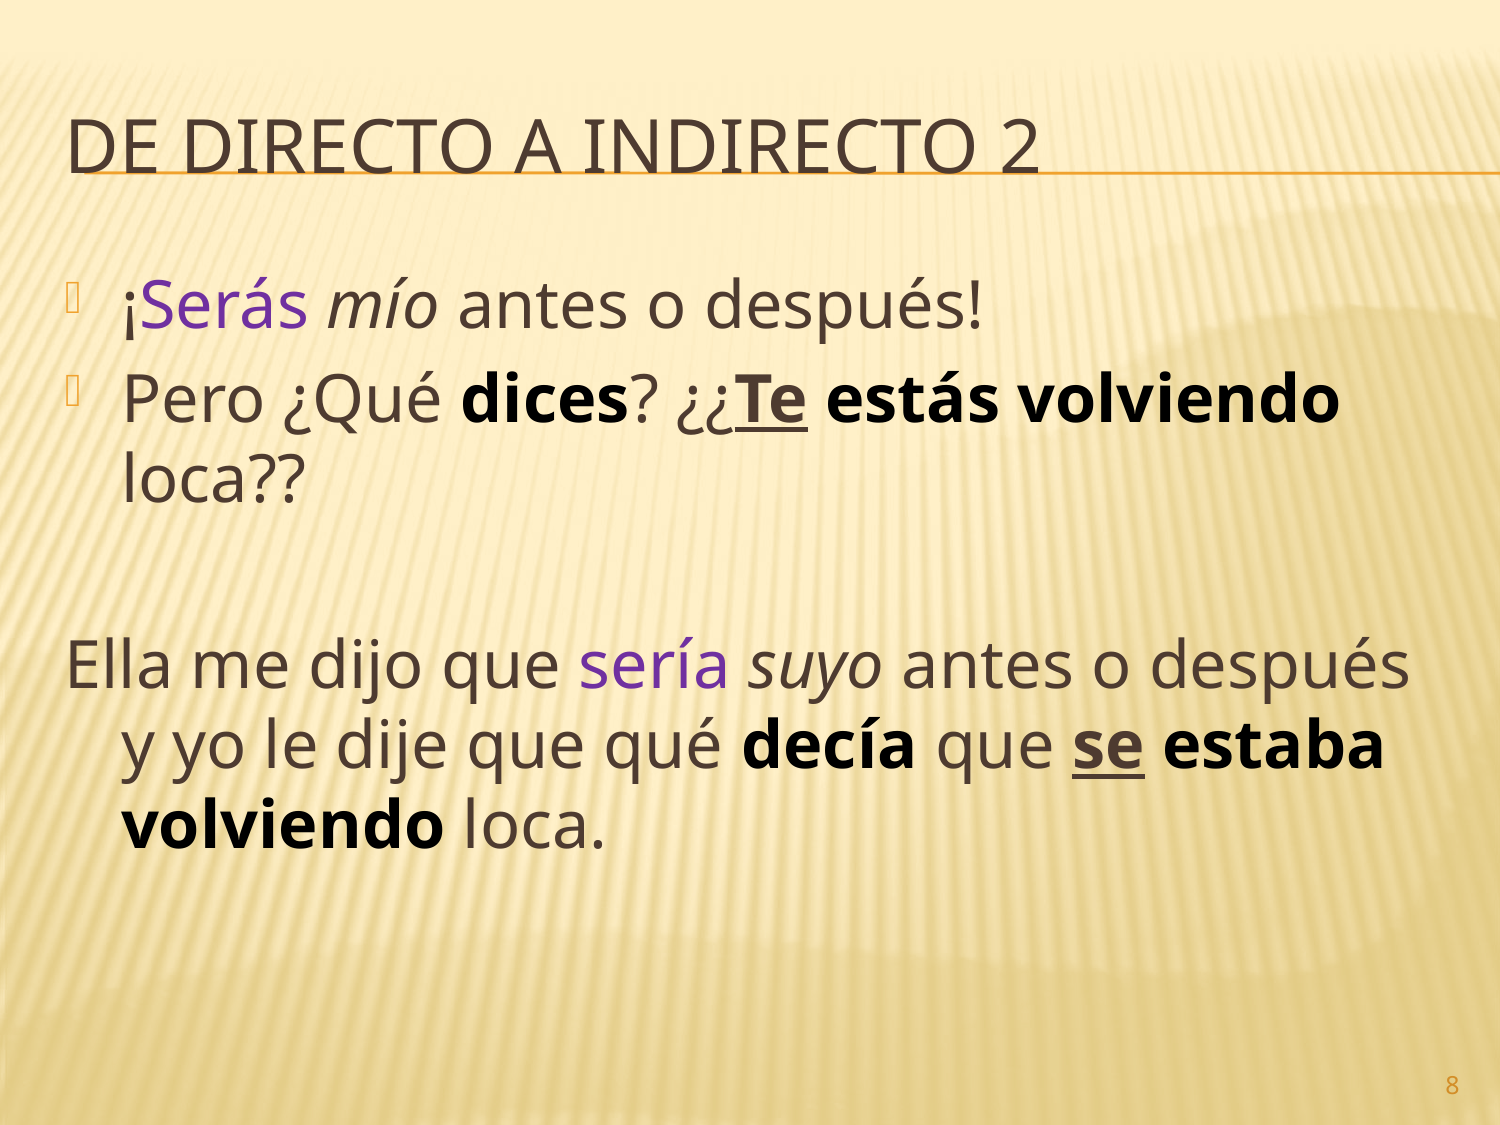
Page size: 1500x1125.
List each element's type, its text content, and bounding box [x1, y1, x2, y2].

title De directo a indirecto 2 [50, 75, 1475, 213]
slide_number 8 [1350, 1061, 1475, 1103]
list ¡Serás mío antes o después! Pero ¿Qué dices? ¿¿Te estás volviendo loca?? Ella me dijo que sería suyo antes o después y yo le dije que qué decía que se estaba volviendo loca. [50, 254, 1475, 998]
